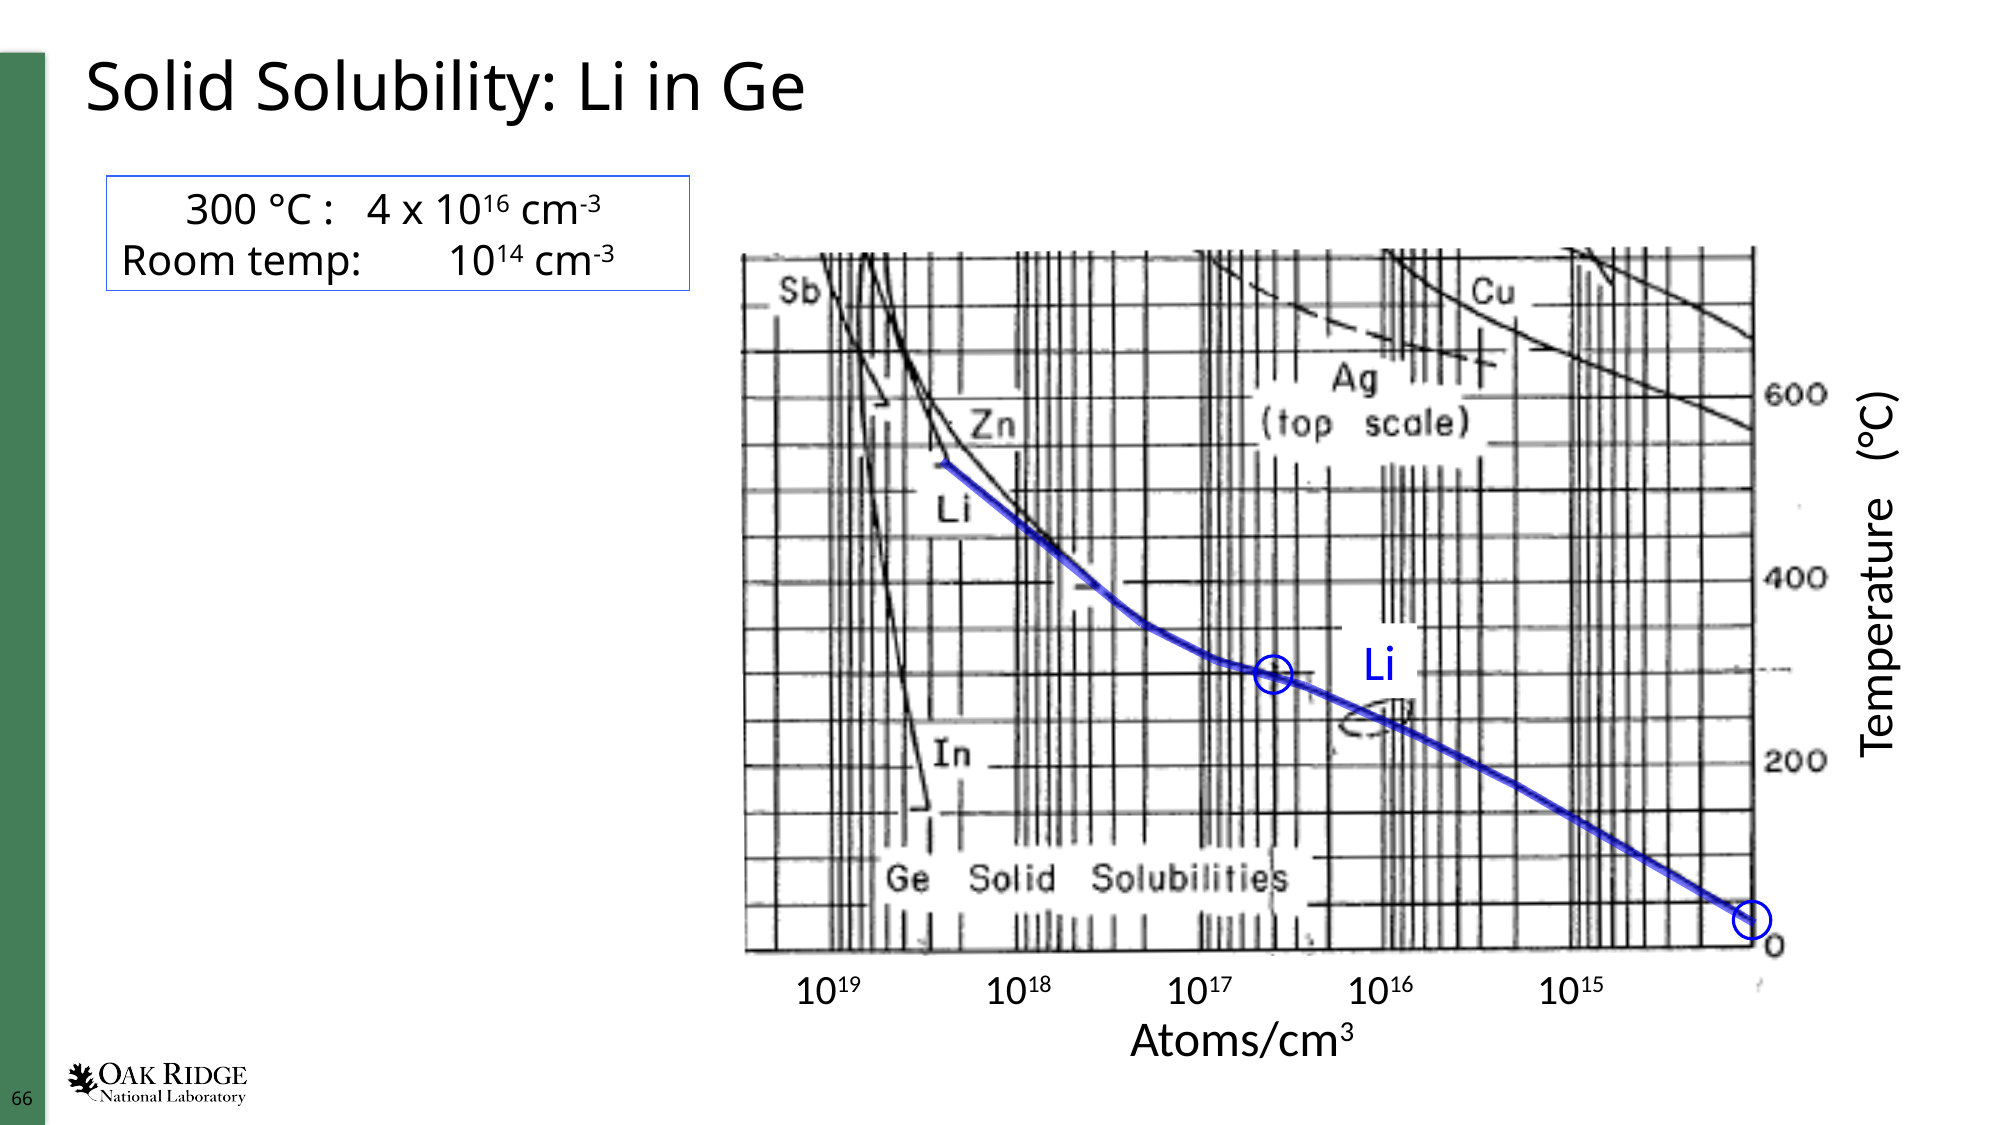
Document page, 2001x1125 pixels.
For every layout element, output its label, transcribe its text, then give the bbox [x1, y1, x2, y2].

picture [67, 1062, 247, 1106]
title Solid Solubility: Li in Ge [70, 44, 1945, 134]
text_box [741, 248, 1911, 1075]
text_box 300 °C : 4 x 1016 cm-3 Room temp: 1014 cm-3 [106, 175, 690, 291]
